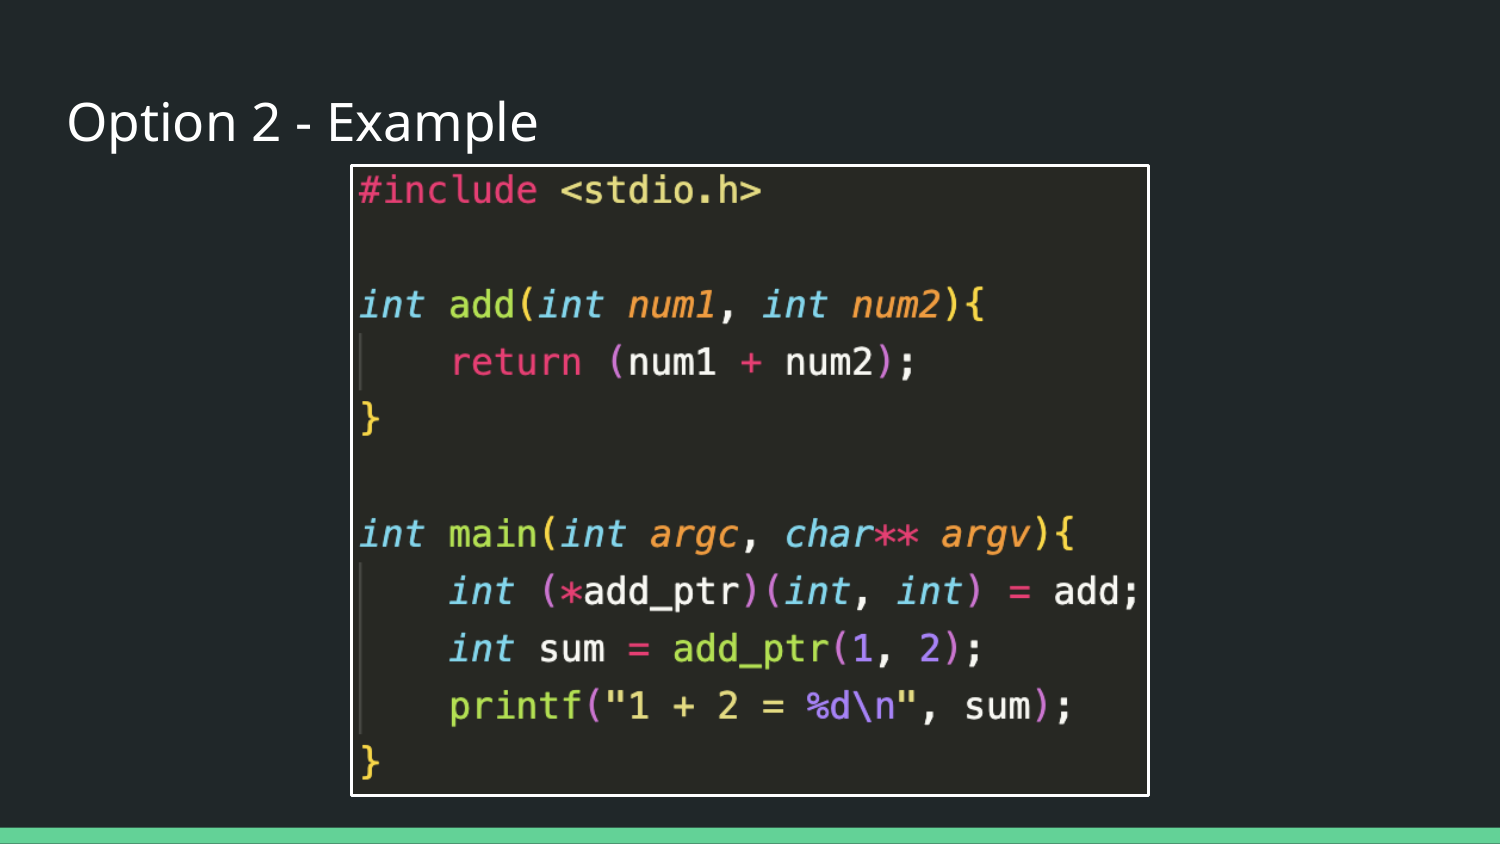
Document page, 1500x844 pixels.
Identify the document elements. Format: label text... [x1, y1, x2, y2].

picture [352, 166, 1148, 794]
title Option 2 - Example [51, 72, 1449, 167]
